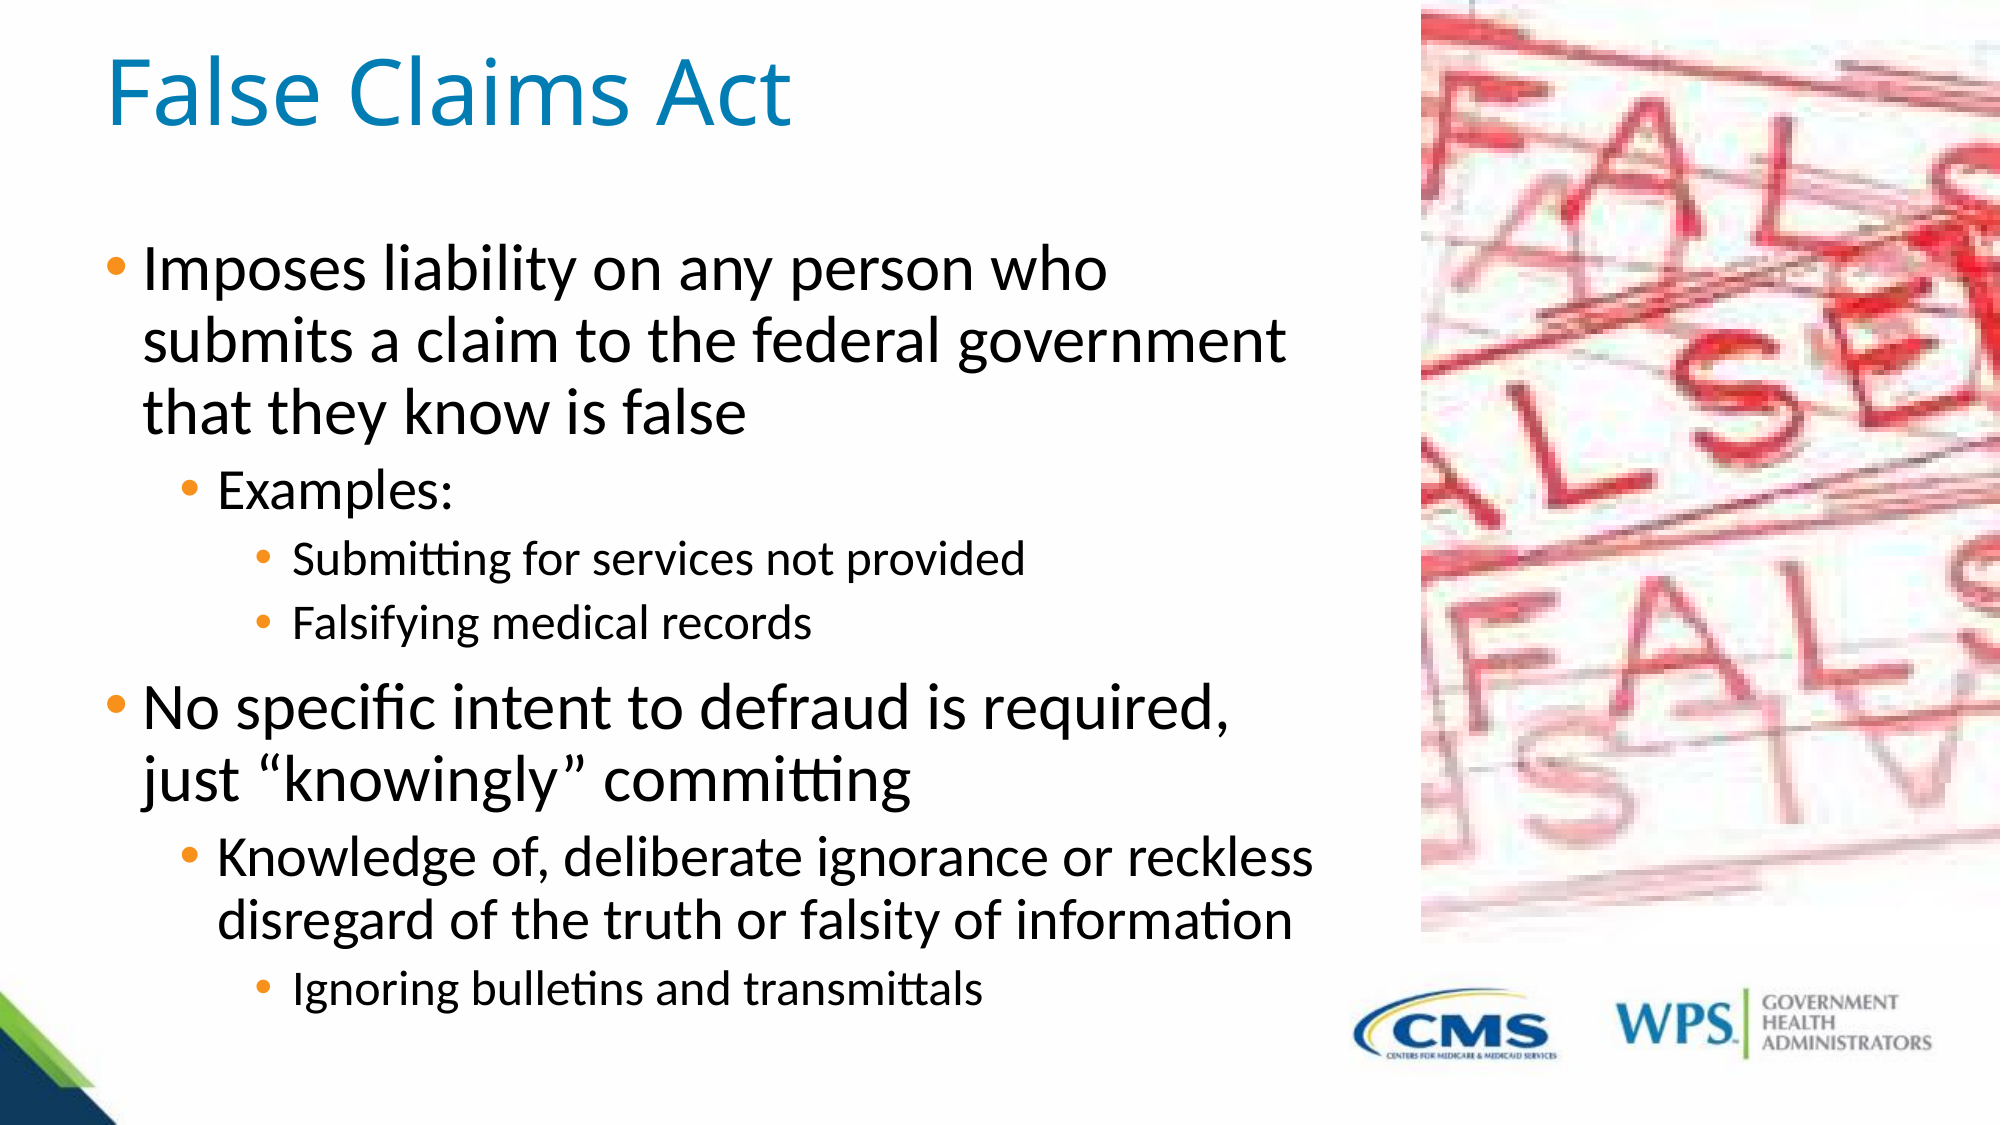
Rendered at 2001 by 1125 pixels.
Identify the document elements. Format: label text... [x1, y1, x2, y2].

list Imposes liability on any person who submits a claim to the federal government that they know is false Examples: Submitting for services not provided Falsifying medical records No specific intent to defraud is required, just “knowingly” committing Knowledge of, deliberate ignorance or reckless disregard of the truth or falsity of information Ignoring bulletins and transmittals [89, 225, 1343, 1043]
title False Claims Act [89, 38, 1343, 157]
picture [0, 0, 2000, 1125]
